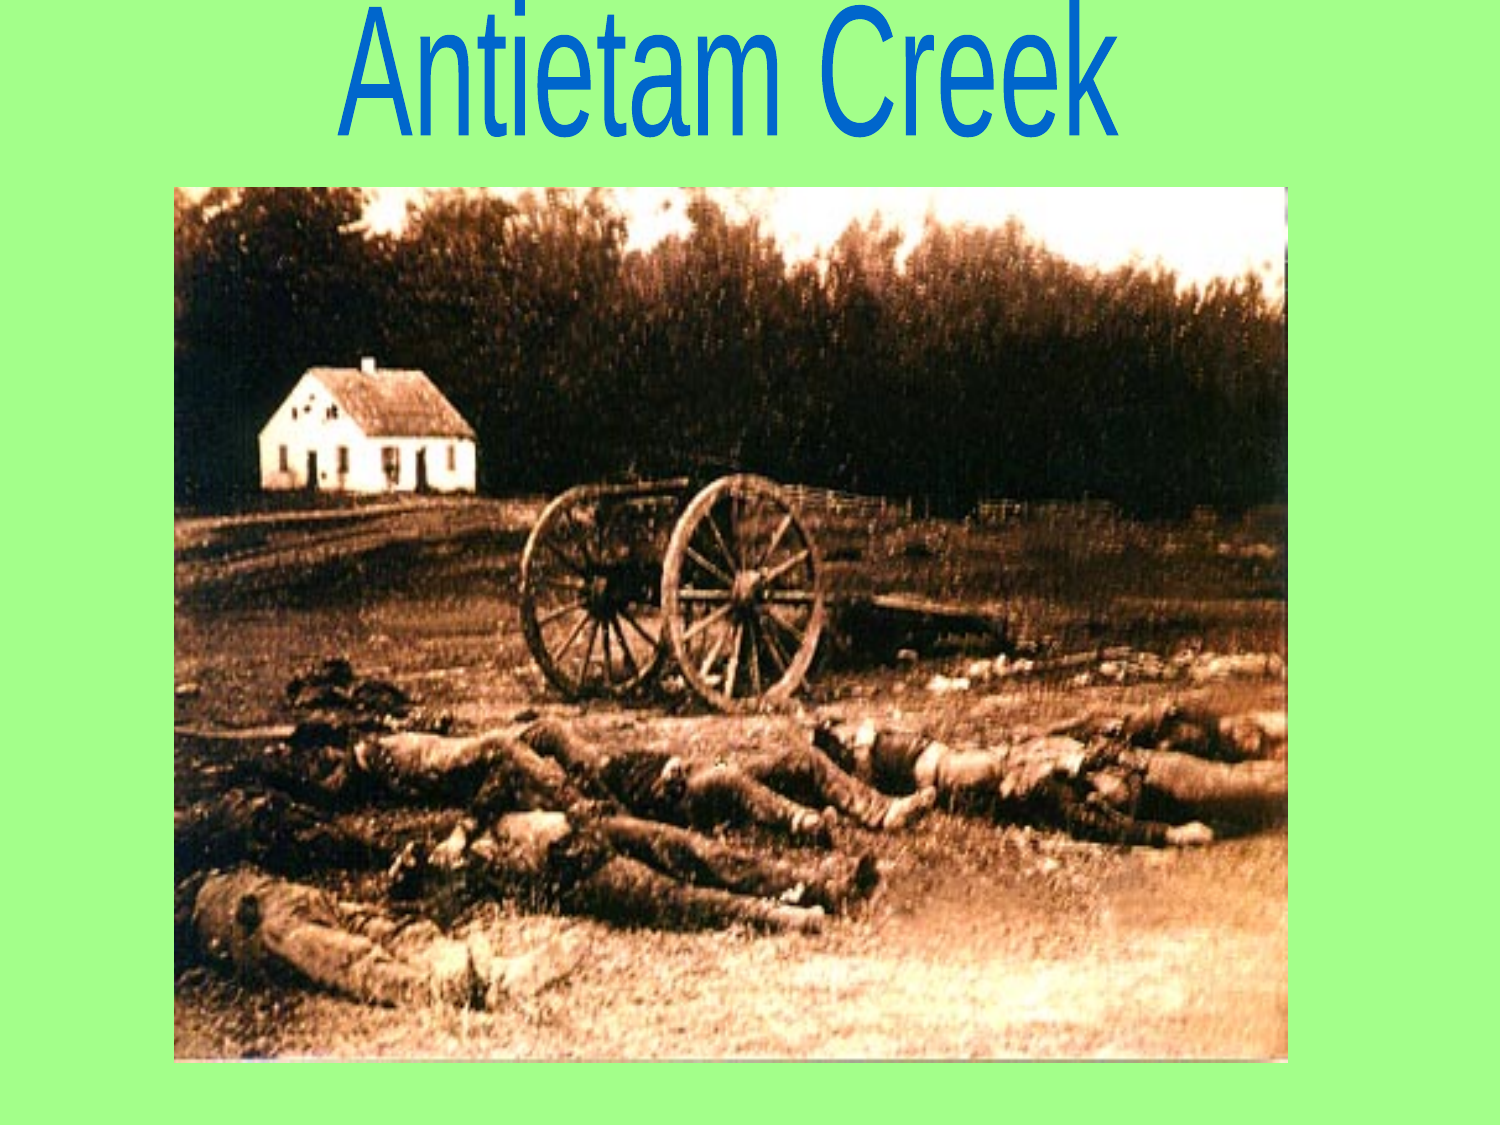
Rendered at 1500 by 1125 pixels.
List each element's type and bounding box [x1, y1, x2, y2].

picture [174, 187, 1288, 1063]
